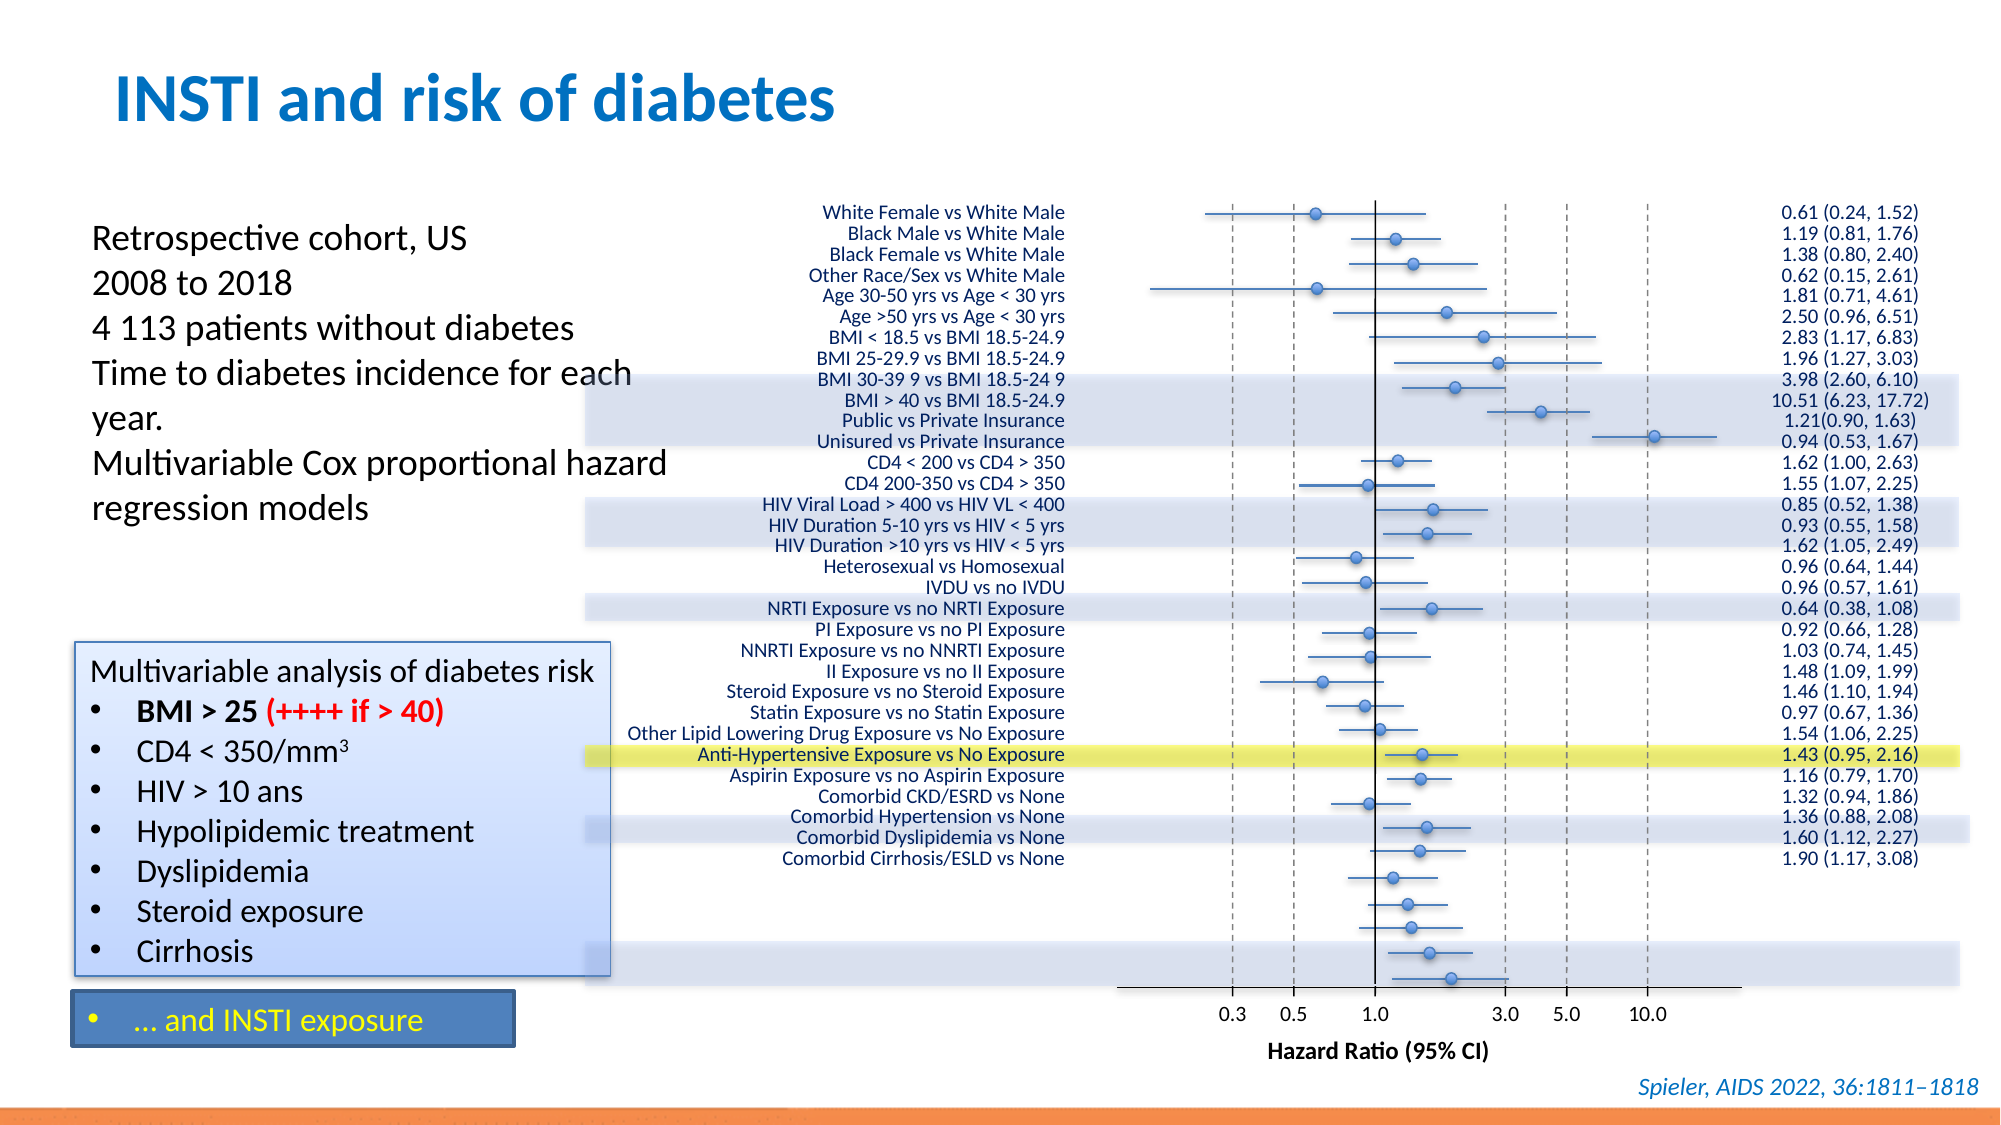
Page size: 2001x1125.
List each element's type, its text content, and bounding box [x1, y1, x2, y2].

text_box Retrospective cohort, US 2008 to 2018 4 113 patients without diabetes Time to diabetes incidence for each year. Multivariable Cox proportional hazard regression models [75, 203, 574, 537]
title INSTI and risk of diabetes [99, 1, 1490, 186]
picture [0, 0, 2001, 1125]
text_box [579, 195, 1970, 1036]
text_box … and INSTI exposure [70, 989, 516, 1048]
text_box Hazard Ratio (95% CI) [1261, 1045, 1497, 1071]
text_box Spieler, AIDS 2022, 36:1811–1818 [1623, 1063, 1995, 1109]
text_box Multivariable analysis of diabetes risk BMI > 25 (++++ if > 40) CD4 < 350/mm3 HIV > 10 ans Hypolipidemic treatment Dyslipidemia Steroid exposure Cirrhosis [74, 641, 574, 977]
